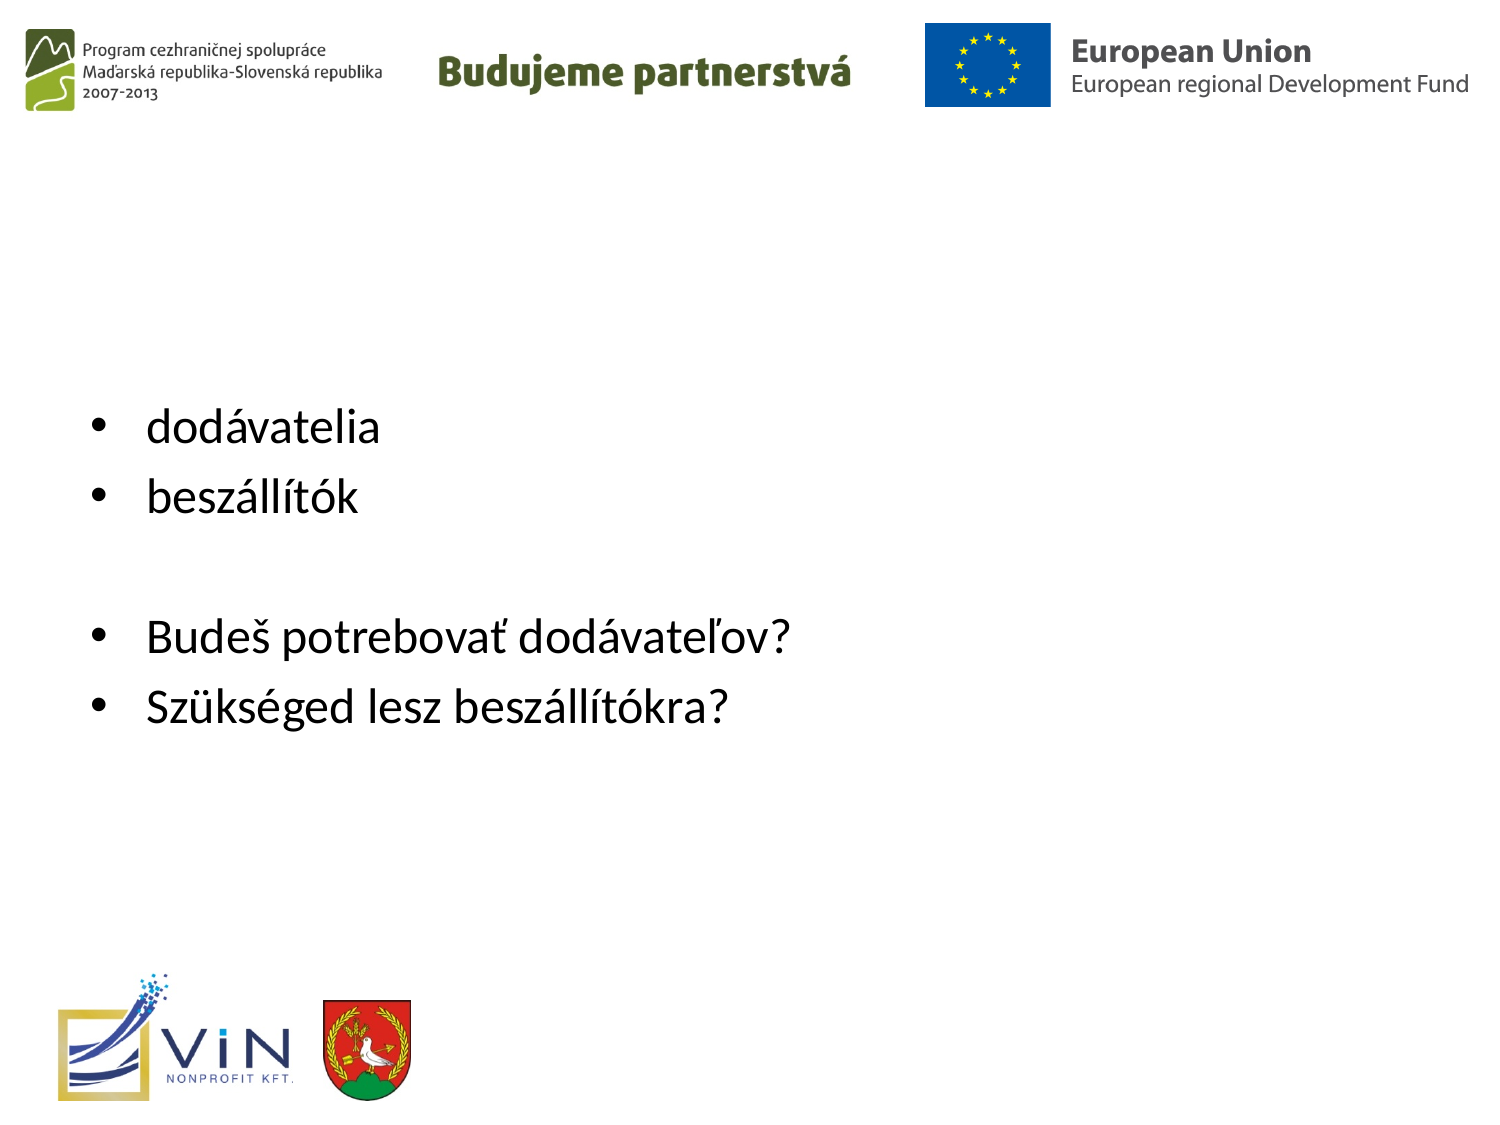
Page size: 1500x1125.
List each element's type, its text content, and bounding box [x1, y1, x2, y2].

list dodávatelia beszállítók Budeš potrebovať dodávateľov? Szükséged lesz beszállítókra? [75, 316, 1425, 961]
picture [34, 972, 294, 1102]
picture [925, 23, 1468, 109]
picture [409, 36, 890, 108]
picture [323, 1000, 411, 1101]
picture [23, 29, 399, 120]
